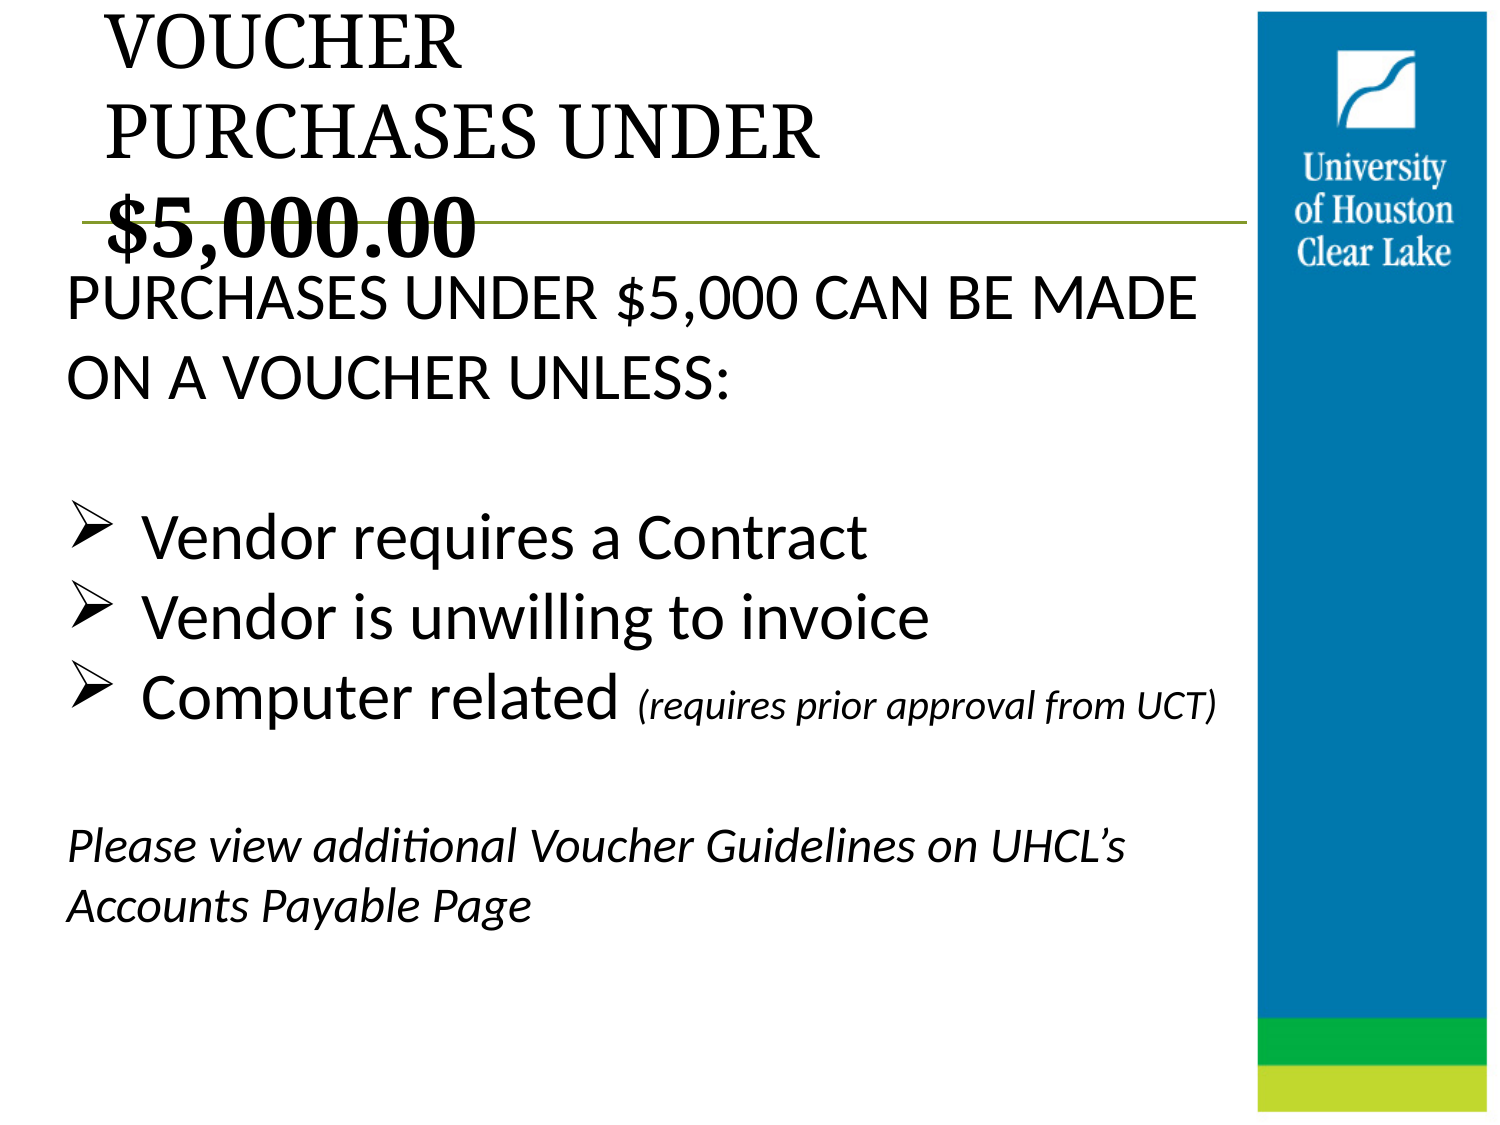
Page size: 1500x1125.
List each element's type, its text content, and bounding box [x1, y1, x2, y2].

picture [8, 0, 1500, 1125]
text_box PURCHASES UNDER $5,000 CAN BE MADE ON A VOUCHER UNLESS: Vendor requires a Contract Vendor is unwilling to invoice Computer related (requires prior approval from UCT) Please view additional Voucher Guidelines on UHCL’s Accounts Payable Page [52, 245, 1248, 1021]
title VOUCHER PURCHASES UNDER $5,000.00 [52, 0, 1209, 245]
